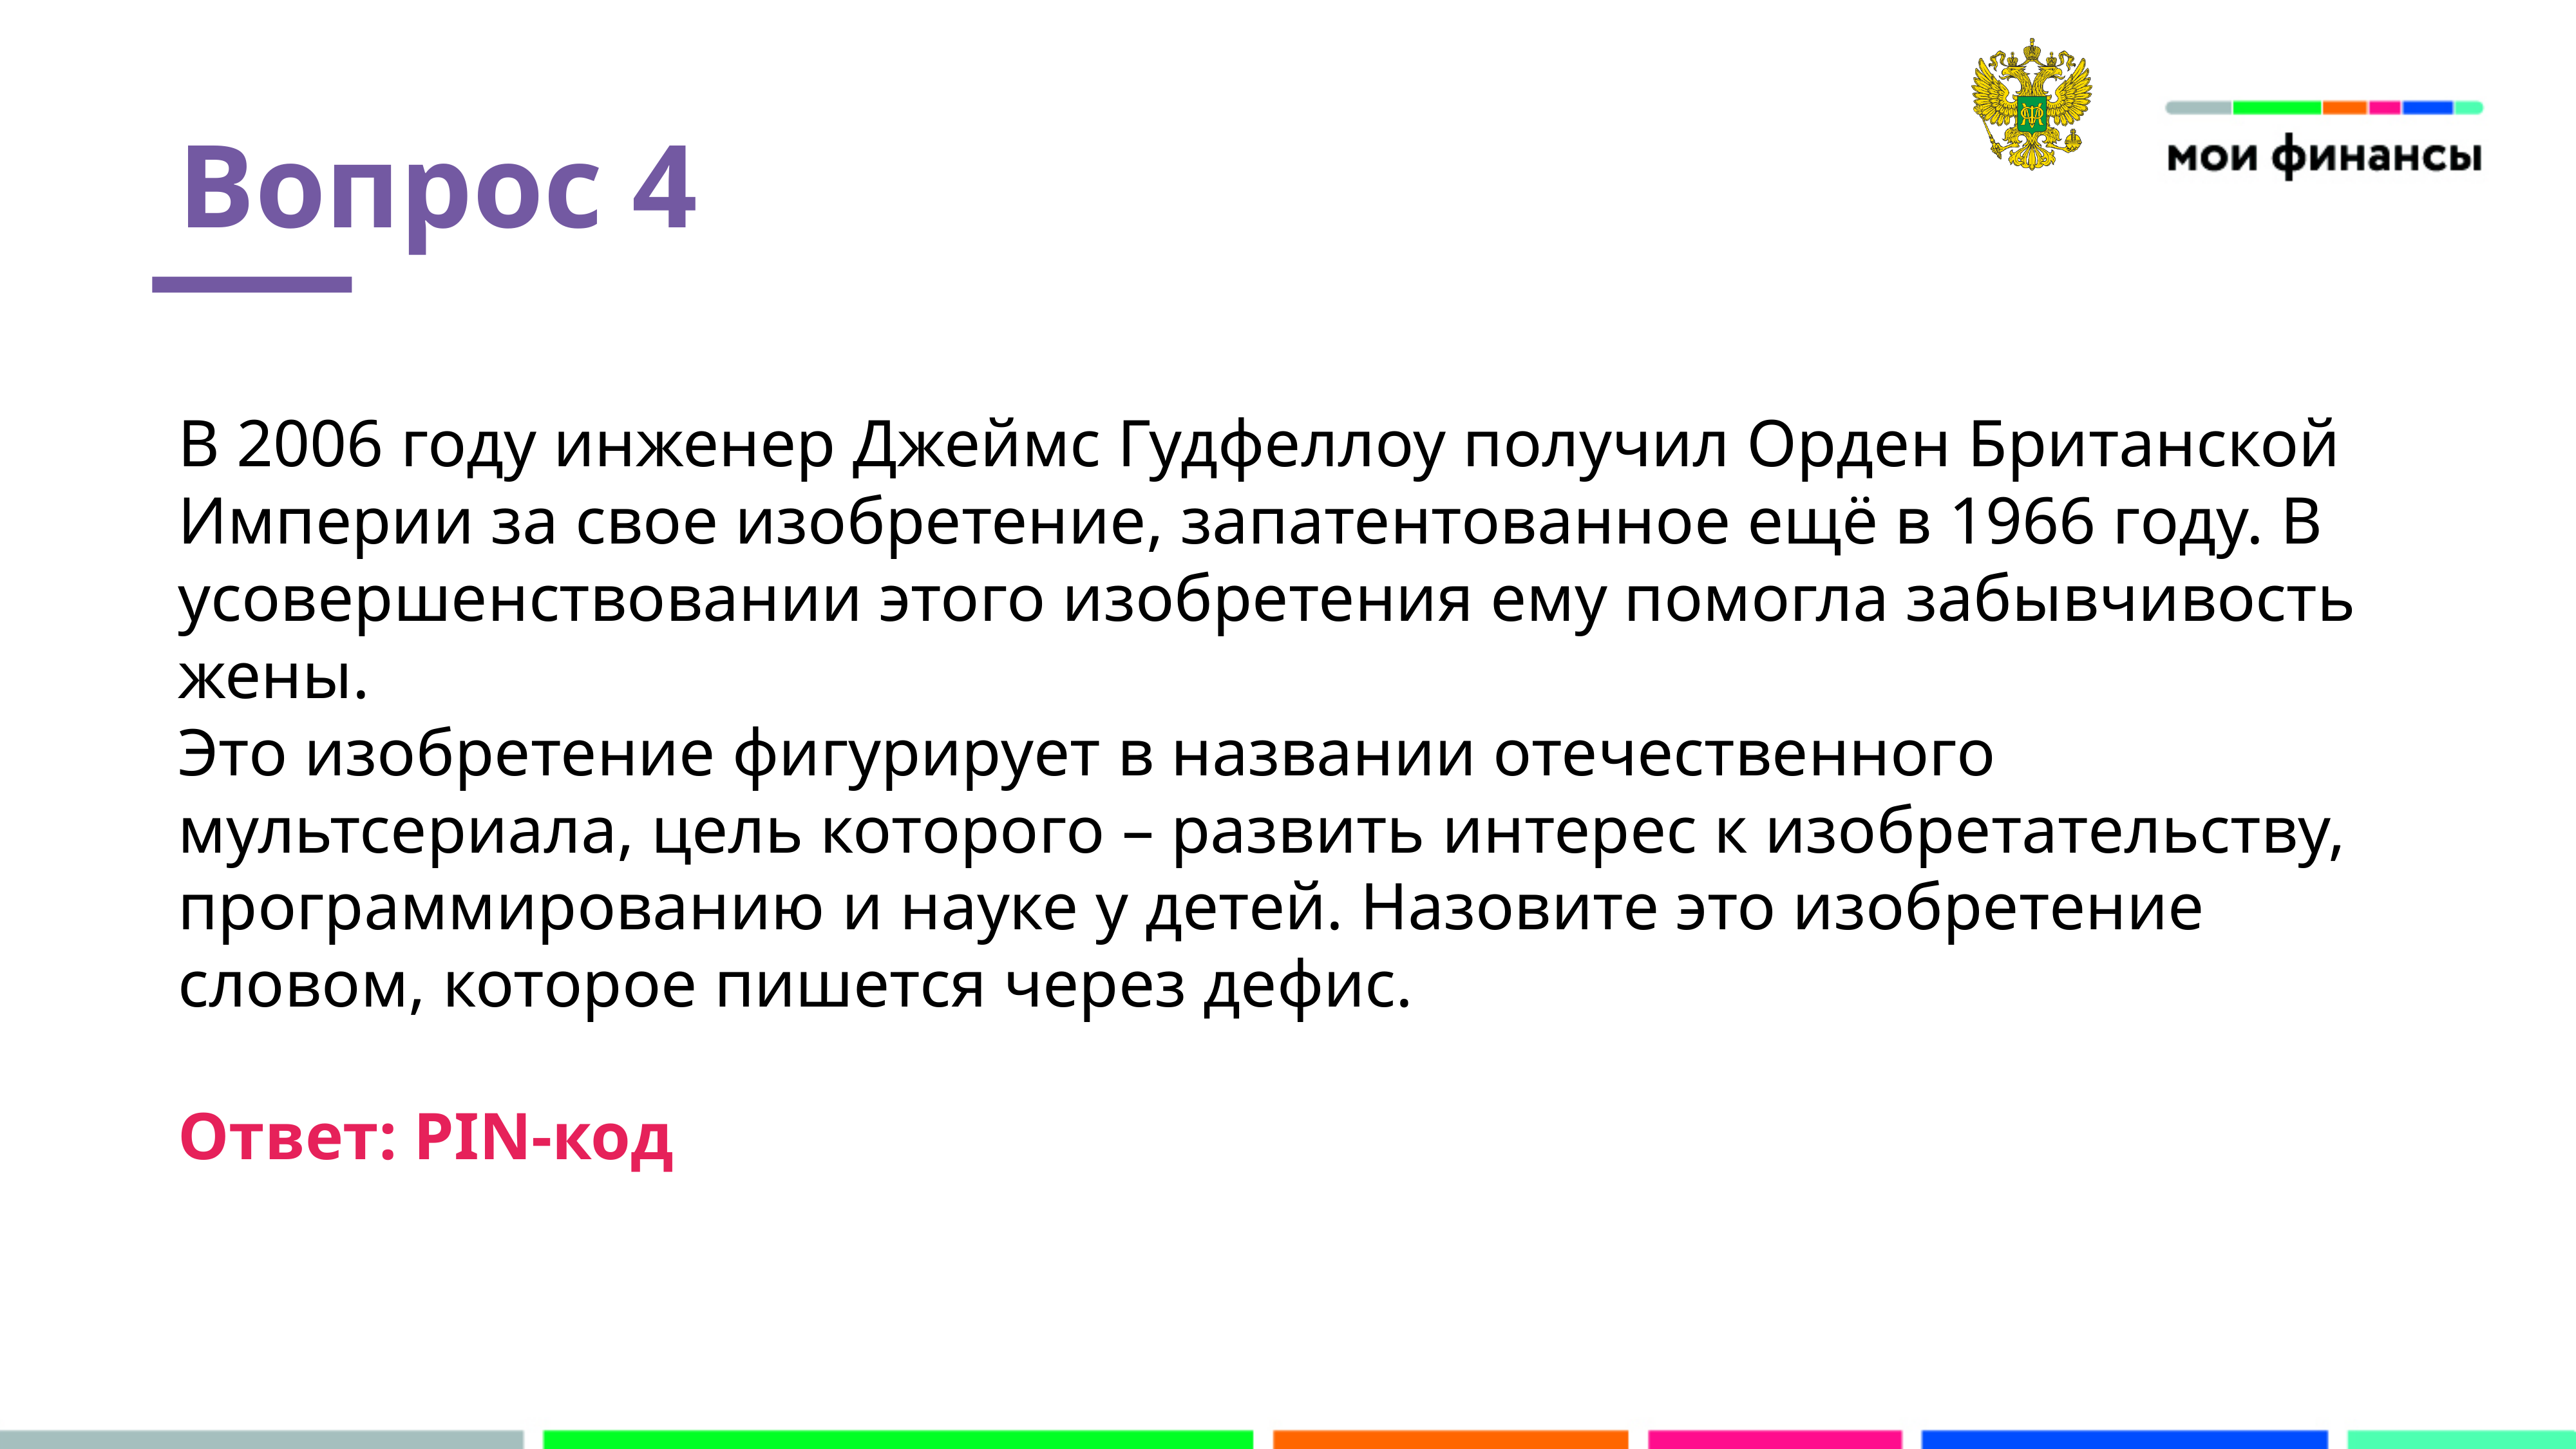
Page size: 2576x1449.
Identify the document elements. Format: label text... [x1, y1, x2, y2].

title В 2006 году инженер Джеймс Гудфеллоу получил Орден Британской Империи за свое изобретение, запатентованное ещё в 1966 году. В усовершенствовании этого изобретения ему помогла забывчивость жены. Это изобретение фигурирует в названии отечественного мультсериала, цель которого – развить интерес к изобретательству, программированию и науке у детей. Назовите это изобретение словом, которое пишется через дефис. [151, 375, 2487, 1281]
text_box [152, 276, 352, 293]
title Вопрос 4 [151, 130, 1063, 234]
text_box Ответ: PIN-код [152, 1069, 2486, 1364]
picture [0, 0, 2576, 1449]
